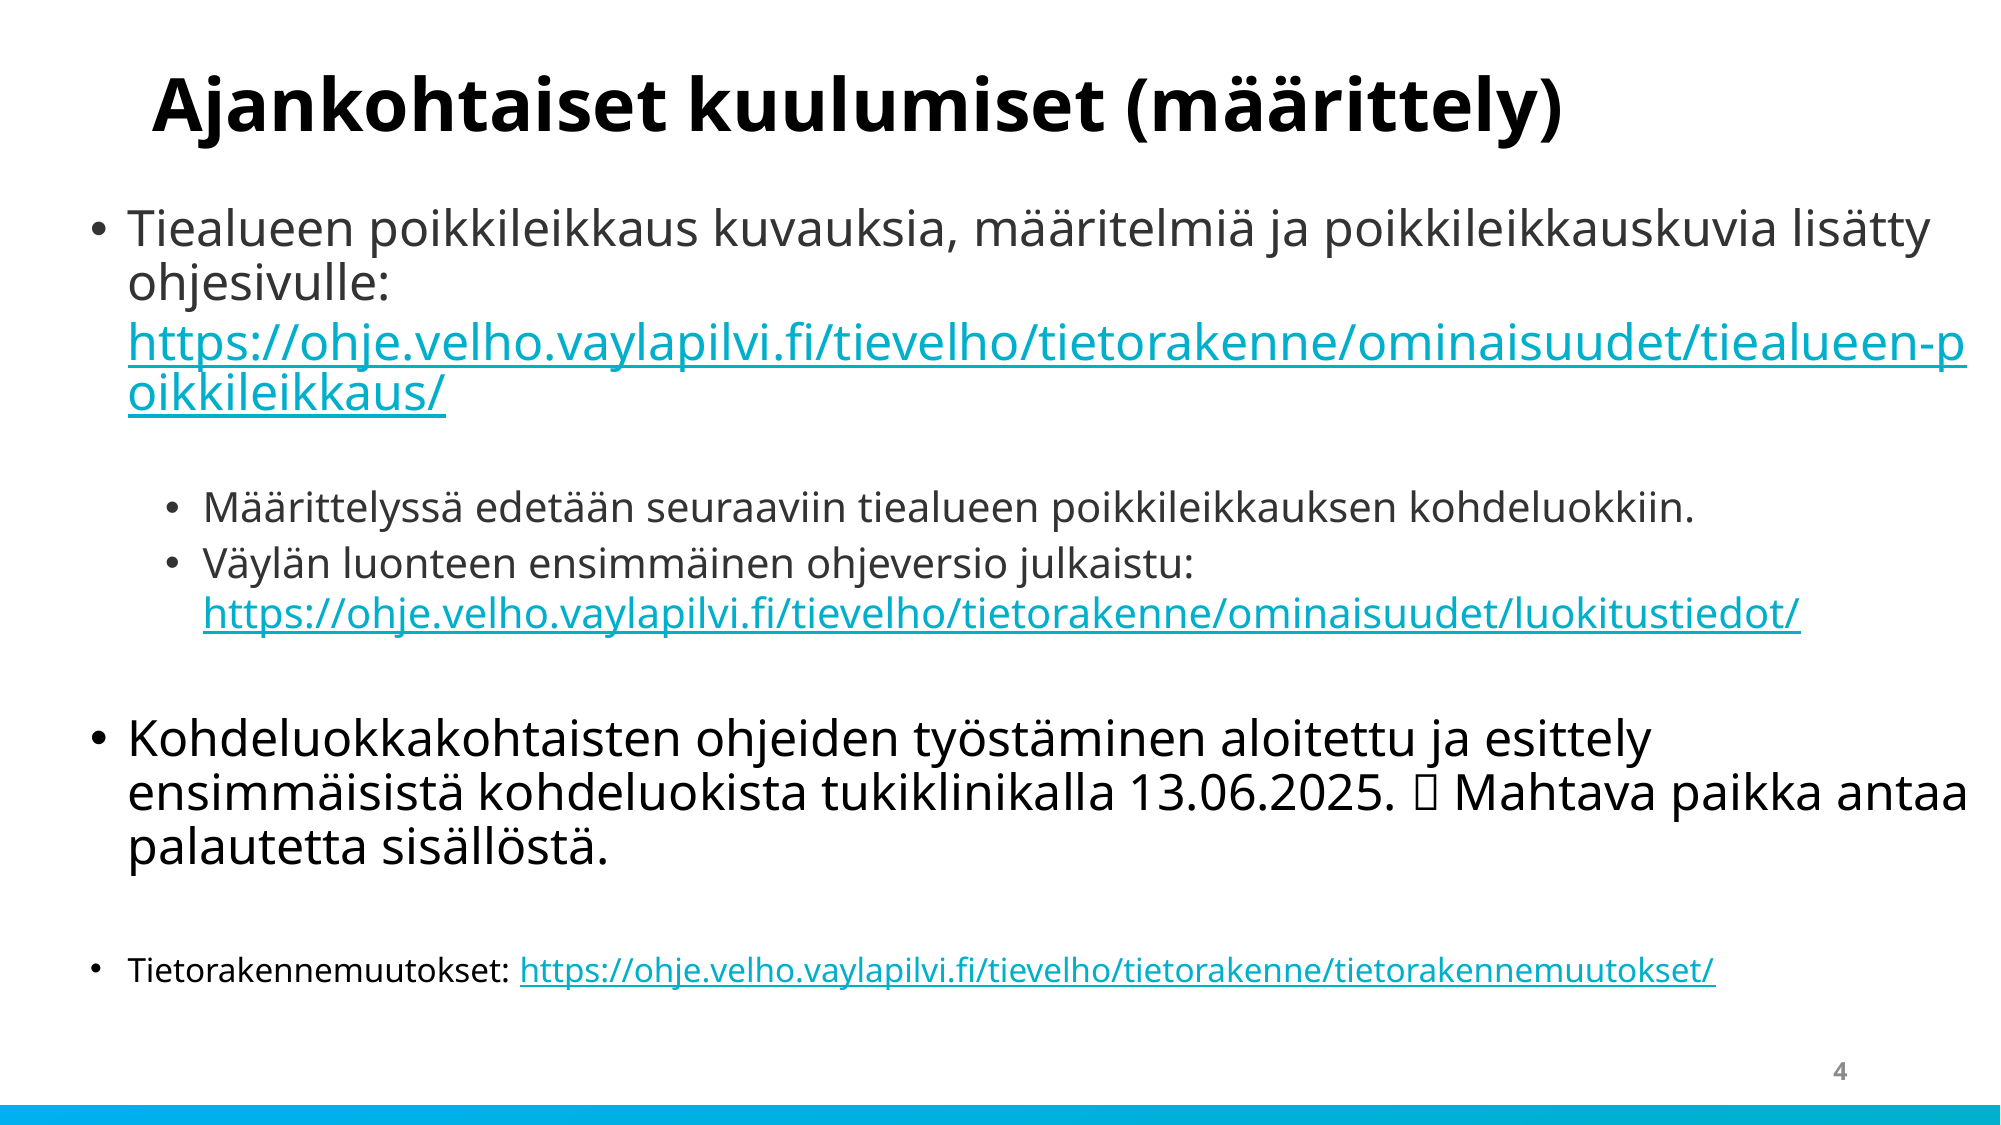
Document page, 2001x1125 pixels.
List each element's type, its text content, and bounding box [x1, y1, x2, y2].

list Tiealueen poikkileikkaus kuvauksia, määritelmiä ja poikkileikkauskuvia lisätty ohjesivulle: https://ohje.velho.vaylapilvi.fi/tievelho/tietorakenne/ominaisuudet/tiealueen-poikkileikkaus/ Määrittelyssä edetään seuraaviin tiealueen poikkileikkauksen kohdeluokkiin. Väylän luonteen ensimmäinen ohjeversio julkaistu: https://ohje.velho.vaylapilvi.fi/tievelho/tietorakenne/ominaisuudet/luokitustiedot/ Kohdeluokkakohtaisten ohjeiden työstäminen aloitettu ja esittely ensimmäisistä kohdeluokista tukiklinikalla 13.06.2025.  Mahtava paikka antaa palautetta sisällöstä. Tietorakennemuutokset: https://ohje.velho.vaylapilvi.fi/tievelho/tietorakenne/tietorakennemuutokset/ [0, 196, 2000, 1090]
slide_number 4 [1777, 1042, 1863, 1103]
title Ajankohtaiset kuulumiset (määrittely) [137, 59, 1863, 155]
